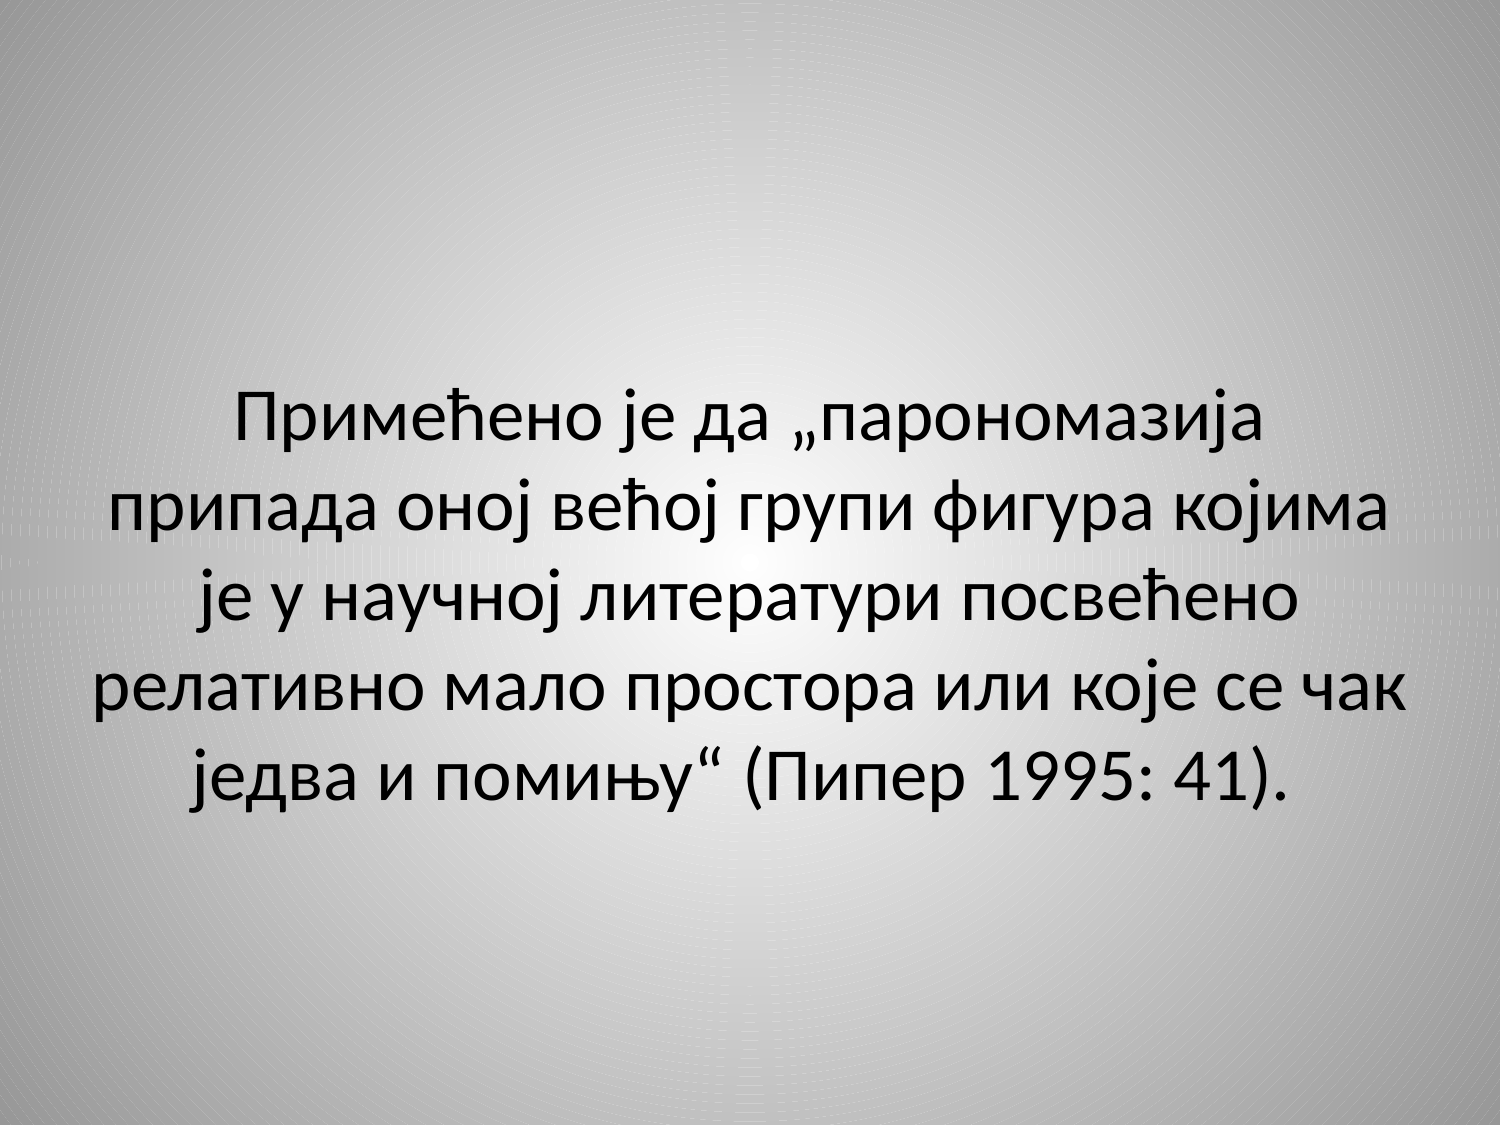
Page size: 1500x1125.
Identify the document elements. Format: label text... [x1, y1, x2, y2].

list Примећено је да „парономазија припада оној већој групи фигура којима је у научној литератури посвећено релативно мало простора или које се чак једва и помињу“ (Пипер 1995: 41). [75, 262, 1425, 1005]
